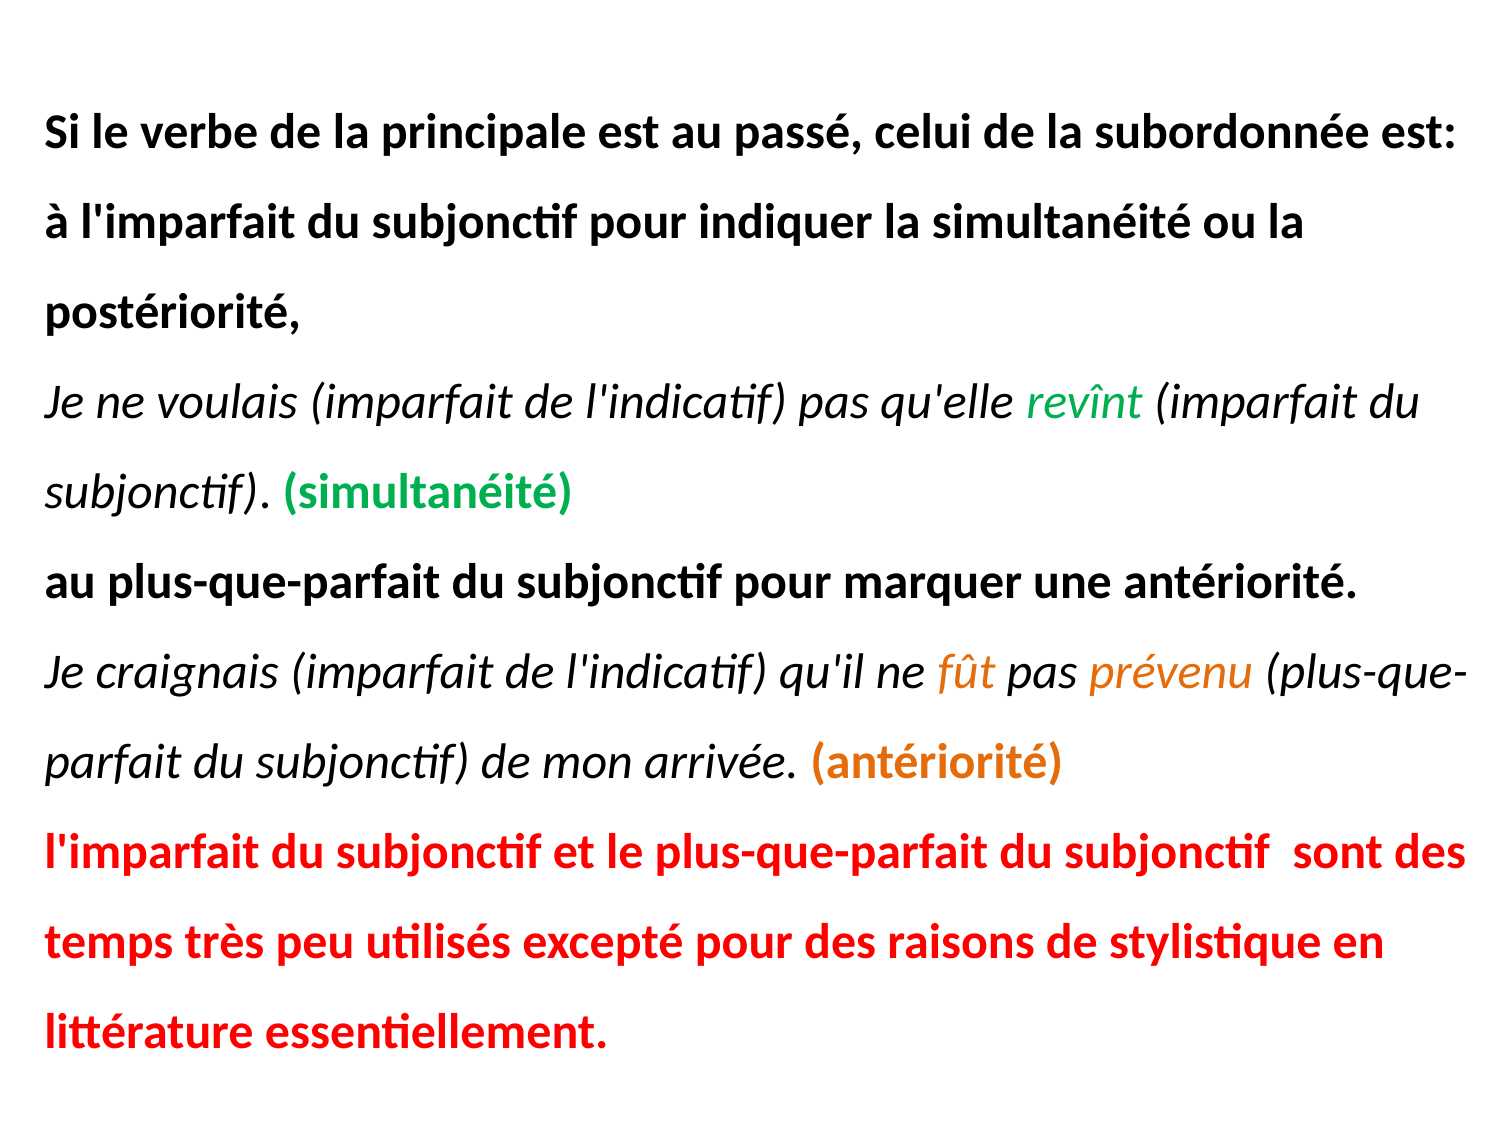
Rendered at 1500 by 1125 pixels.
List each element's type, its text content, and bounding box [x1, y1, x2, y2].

title Si le verbe de la principale est au passé, celui de la subordonnée est: à l'imparfait du subjonctif pour indiquer la simultanéité ou la postériorité, Je ne voulais (imparfait de l'indicatif) pas qu'elle revînt (imparfait du subjonctif). (simultanéité) au plus-que-parfait du subjonctif pour marquer une antériorité. Je craignais (imparfait de l'indicatif) qu'il ne fût pas prévenu (plus-que-parfait du subjonctif) de mon arrivée. (antériorité) l'imparfait du subjonctif et le plus-que-parfait du subjonctif sont des temps très peu utilisés excepté pour des raisons de stylistique en littérature essentiellement. [29, 45, 1500, 1083]
